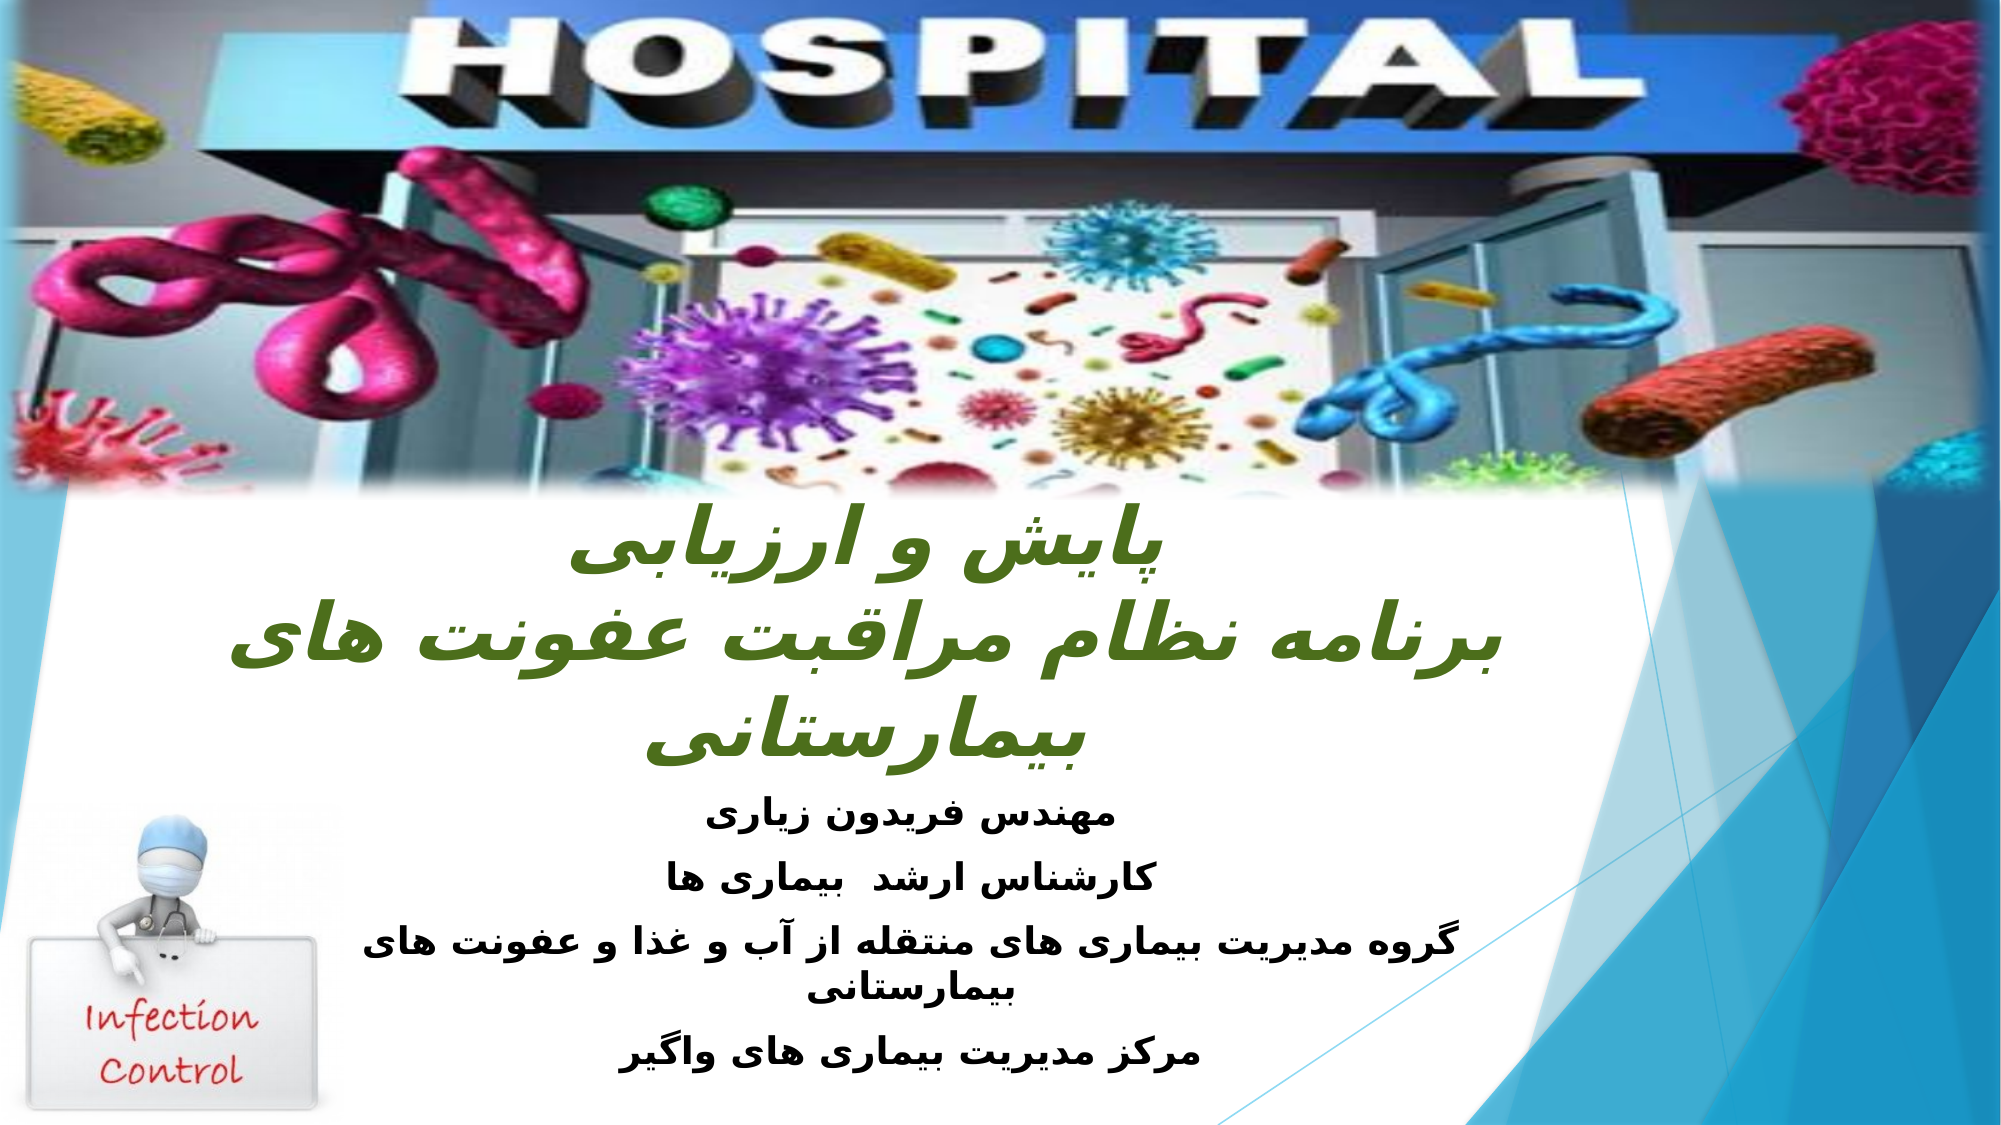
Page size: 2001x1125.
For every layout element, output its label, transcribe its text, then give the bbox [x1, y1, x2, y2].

title پایش و ارزیابی برنامه نظام مراقبت عفونت های بیمارستانی [0, 512, 1730, 780]
picture [0, 802, 346, 1125]
subtitle مهندس فریدون زیاری کارشناس ارشد بیماری ها گروه مدیریت بیماری های منتقله از آب و غذا و عفونت های بیمارستانی مرکز مدیریت بیماری های واگیر [344, 779, 1478, 1082]
picture [0, 0, 1995, 501]
